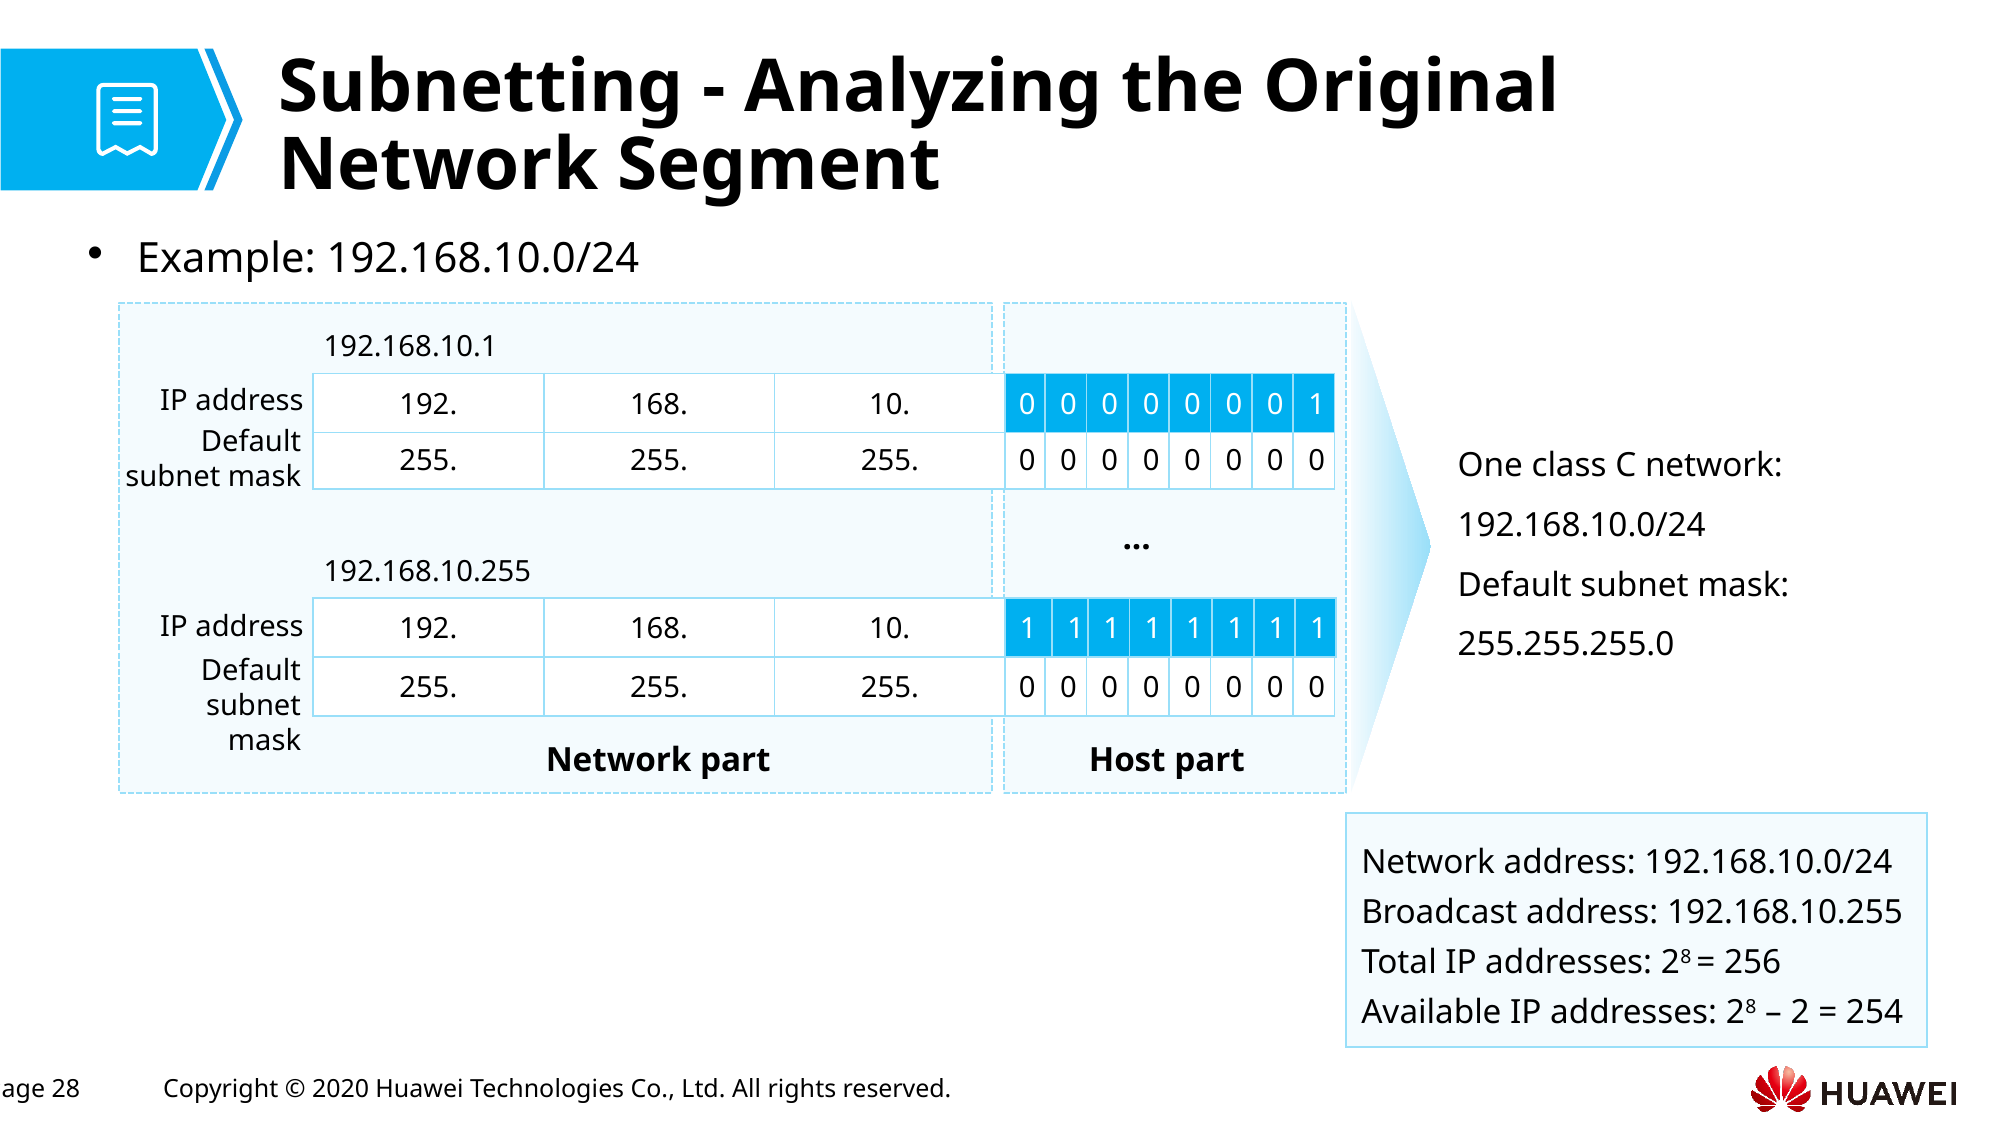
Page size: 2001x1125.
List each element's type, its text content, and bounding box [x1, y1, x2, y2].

table_header 1 [1089, 599, 1129, 656]
table_header 0 [1006, 374, 1044, 432]
table_header 0 [1006, 658, 1044, 715]
table_header 255. [545, 433, 774, 488]
table_header 255. [545, 658, 774, 715]
text_box Network part [522, 730, 794, 787]
list Example: 192.168.10.0/24 [73, 203, 1930, 972]
table_header 0 [1087, 658, 1127, 715]
table_header 0 [1129, 658, 1168, 715]
table_header 0 [1170, 658, 1210, 715]
text_box Host part [1064, 730, 1270, 787]
table_header 168. [545, 599, 774, 656]
table_header 0 [1046, 658, 1086, 715]
table_header 0 [1087, 374, 1127, 432]
title Subnetting - Analyzing the Original Network Segment [261, 73, 1875, 180]
table_header 0 [1211, 374, 1251, 432]
table_header 0 [1087, 433, 1127, 488]
text_box Default subnet mask [115, 644, 316, 766]
table_header 1 [1130, 599, 1170, 656]
text_box 192.168.10.1 [308, 320, 528, 371]
table_header 0 [1046, 433, 1086, 488]
table_header 10. [775, 599, 1004, 656]
table_header 0 [1129, 374, 1168, 432]
table_header 255. [775, 433, 1004, 488]
table_header 0 [1006, 433, 1044, 488]
table_header 1 [1294, 374, 1334, 432]
text_box ... [1051, 509, 1223, 565]
text_box IP address [132, 599, 319, 651]
text_box One class C network: 192.168.10.0/24 Default subnet mask: 255.255.255.0 [1442, 415, 1837, 673]
table_header 1 [1006, 599, 1051, 656]
text_box [1350, 299, 1432, 793]
table_header 0 [1046, 374, 1086, 432]
table_header 0 [1253, 658, 1292, 715]
table_header 1 [1172, 599, 1211, 656]
text_box 192.168.10.255 [308, 544, 563, 596]
table_header 0 [1253, 433, 1292, 488]
table_header 10. [775, 374, 1004, 432]
table_header 255. [316, 658, 543, 715]
table_header 255. [316, 433, 543, 488]
table_header 168. [545, 374, 774, 432]
table_header 1 [1053, 599, 1087, 656]
table_header 0 [1211, 433, 1251, 488]
table_header 0 [1294, 433, 1334, 488]
table_header 0 [1129, 433, 1168, 488]
table_header 255. [775, 658, 1004, 715]
table_header 0 [1170, 374, 1210, 432]
text_box Network address: 192.168.10.0/24 Broadcast address: 192.168.10.255 Total IP addresses: 28 = 256 Available IP addresses: 28 – 2 = 254 [1345, 812, 1928, 1048]
picture [1751, 1066, 1956, 1112]
table_header 1 [1213, 599, 1253, 656]
text_box Default subnet mask [92, 415, 316, 502]
table_header 0 [1253, 374, 1292, 432]
table_header 0 [1170, 433, 1210, 488]
table_header 0 [1294, 658, 1334, 715]
table_header 1 [1296, 599, 1335, 656]
text_box IP address [132, 373, 319, 424]
table_header 1 [1255, 599, 1294, 656]
table_header 192. [316, 599, 543, 656]
table_header 0 [1211, 658, 1251, 715]
table_header 192. [316, 374, 543, 432]
